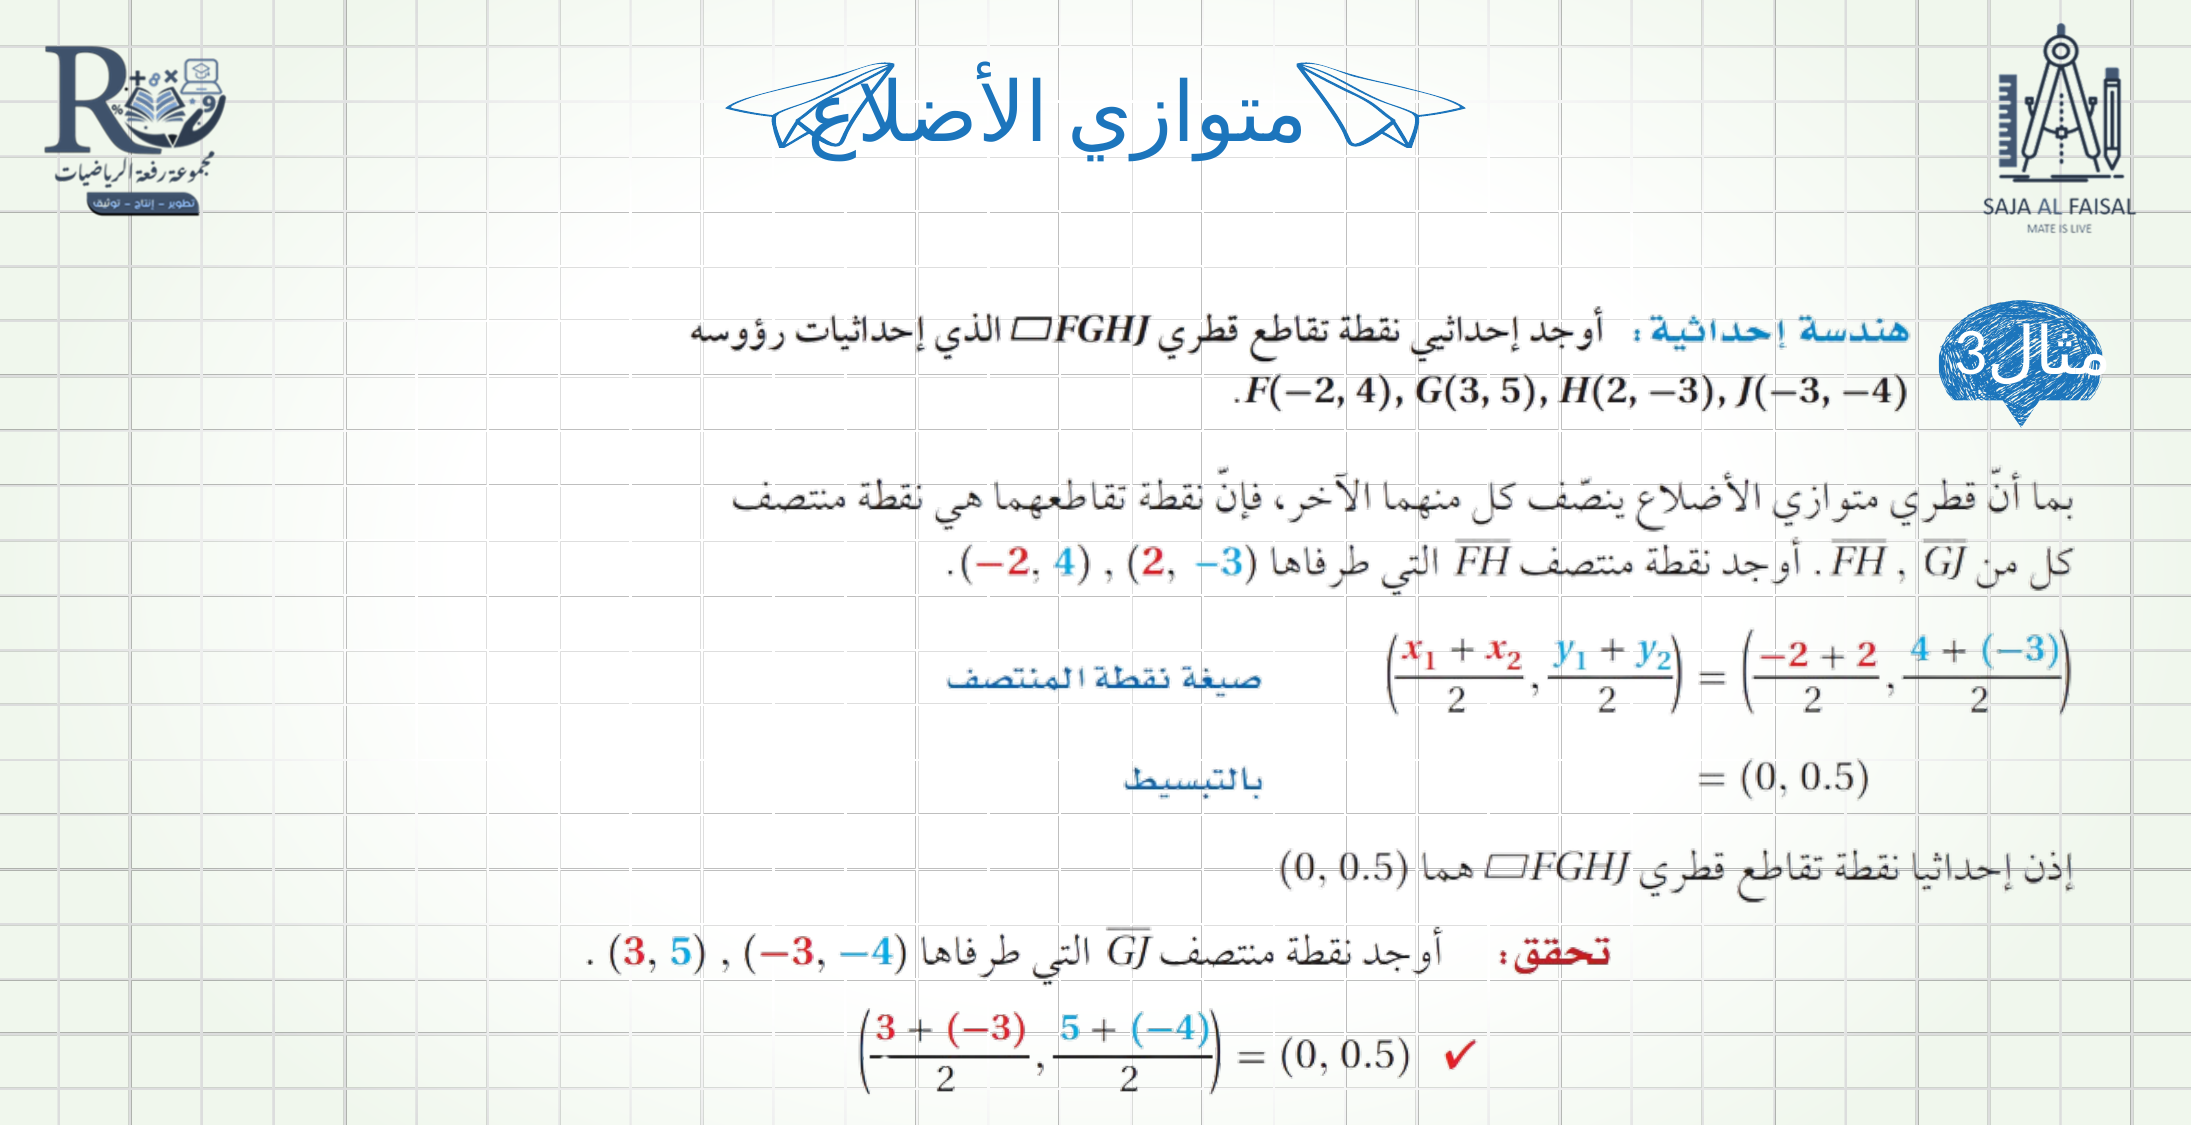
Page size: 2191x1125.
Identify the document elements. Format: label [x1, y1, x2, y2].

picture [0, 0, 2191, 1125]
text_box [626, 50, 1467, 167]
text_box [1943, 300, 2169, 428]
